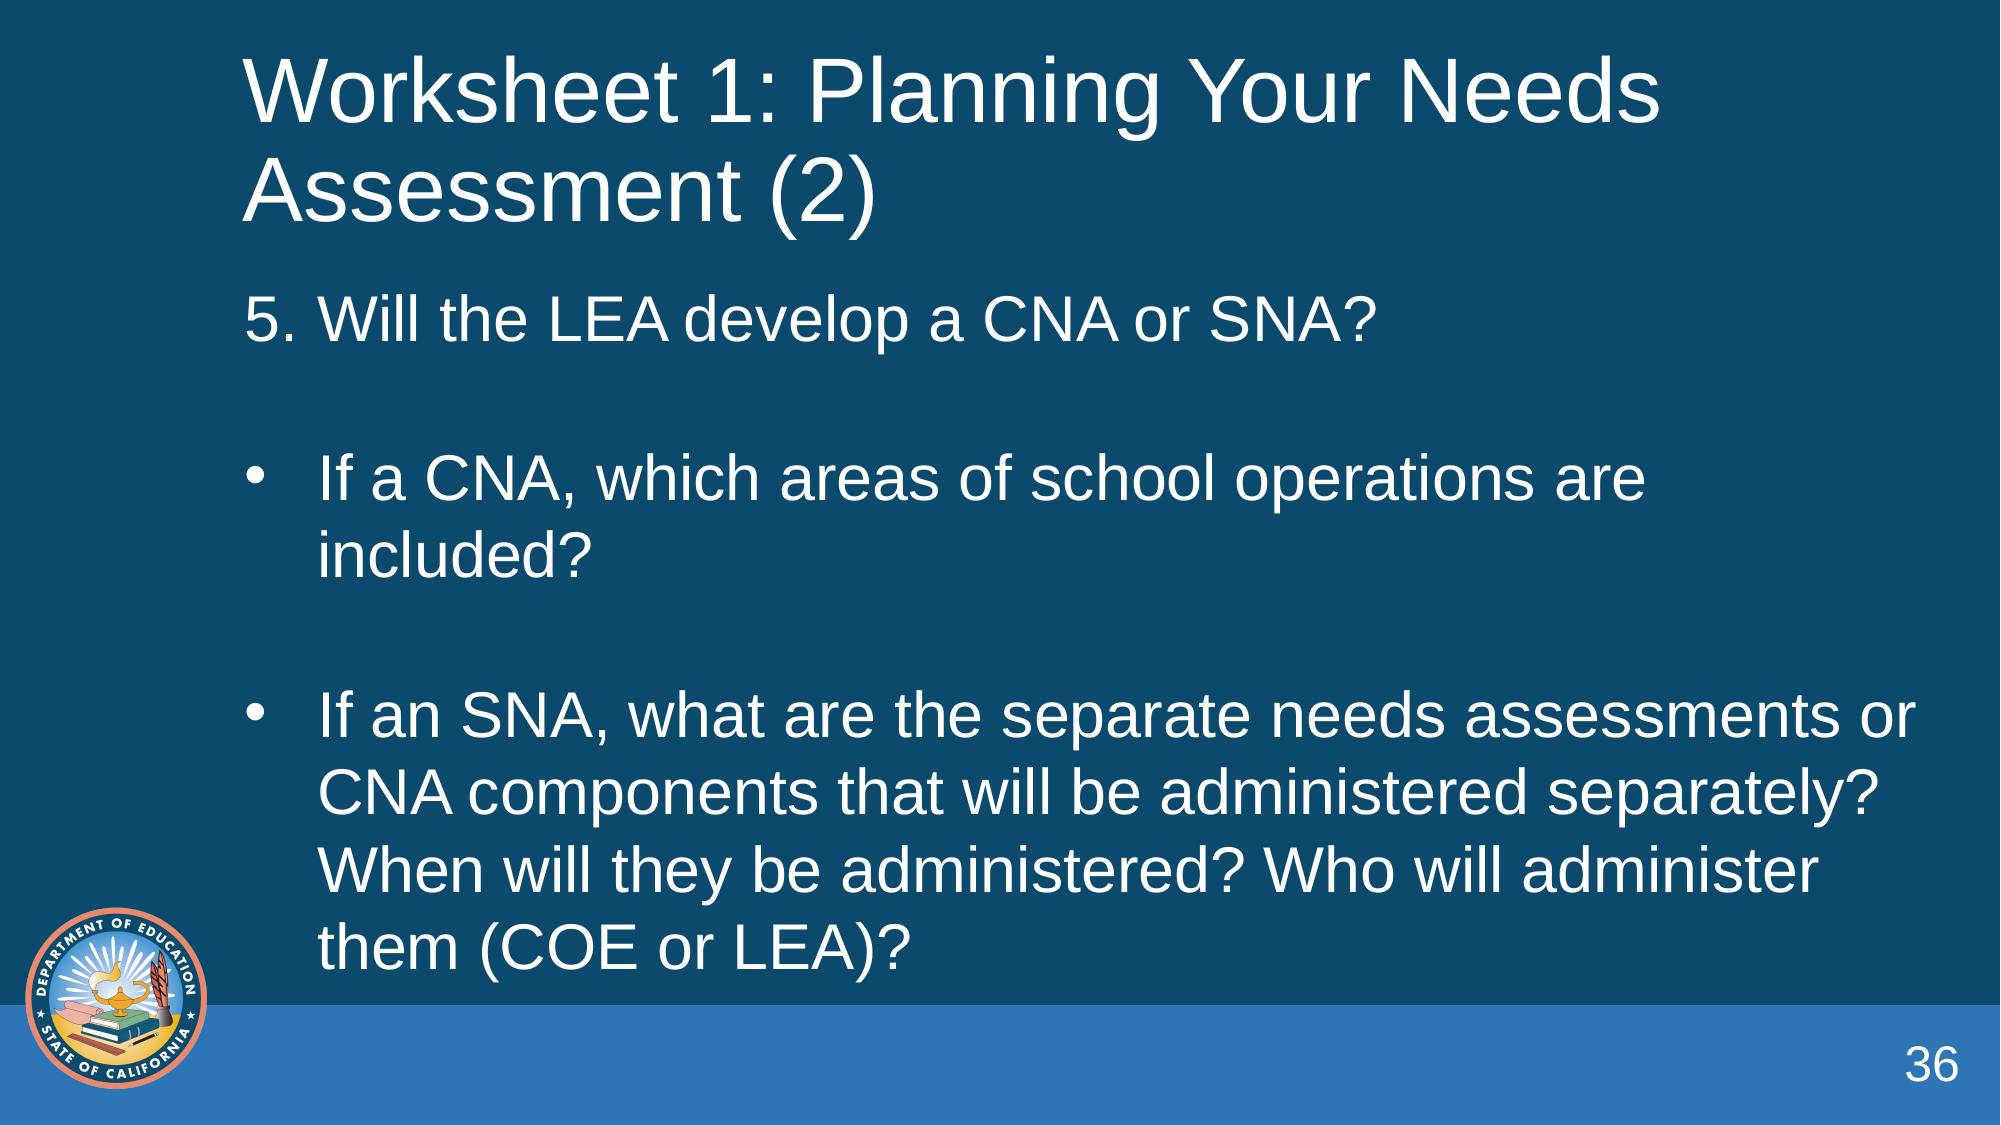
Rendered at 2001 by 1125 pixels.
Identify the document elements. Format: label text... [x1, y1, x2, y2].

title Worksheet 1: Planning Your Needs Assessment (2) [227, 33, 1945, 251]
picture [24, 905, 209, 1092]
slide_number 36 [1524, 1031, 1975, 1092]
list Will the LEA develop a CNA or SNA? If a CNA, which areas of school operations are included? If an SNA, what are the separate needs assessments or CNA components that will be administered separately? When will they be administered? Who will administer them (COE or LEA)? [227, 268, 1945, 994]
